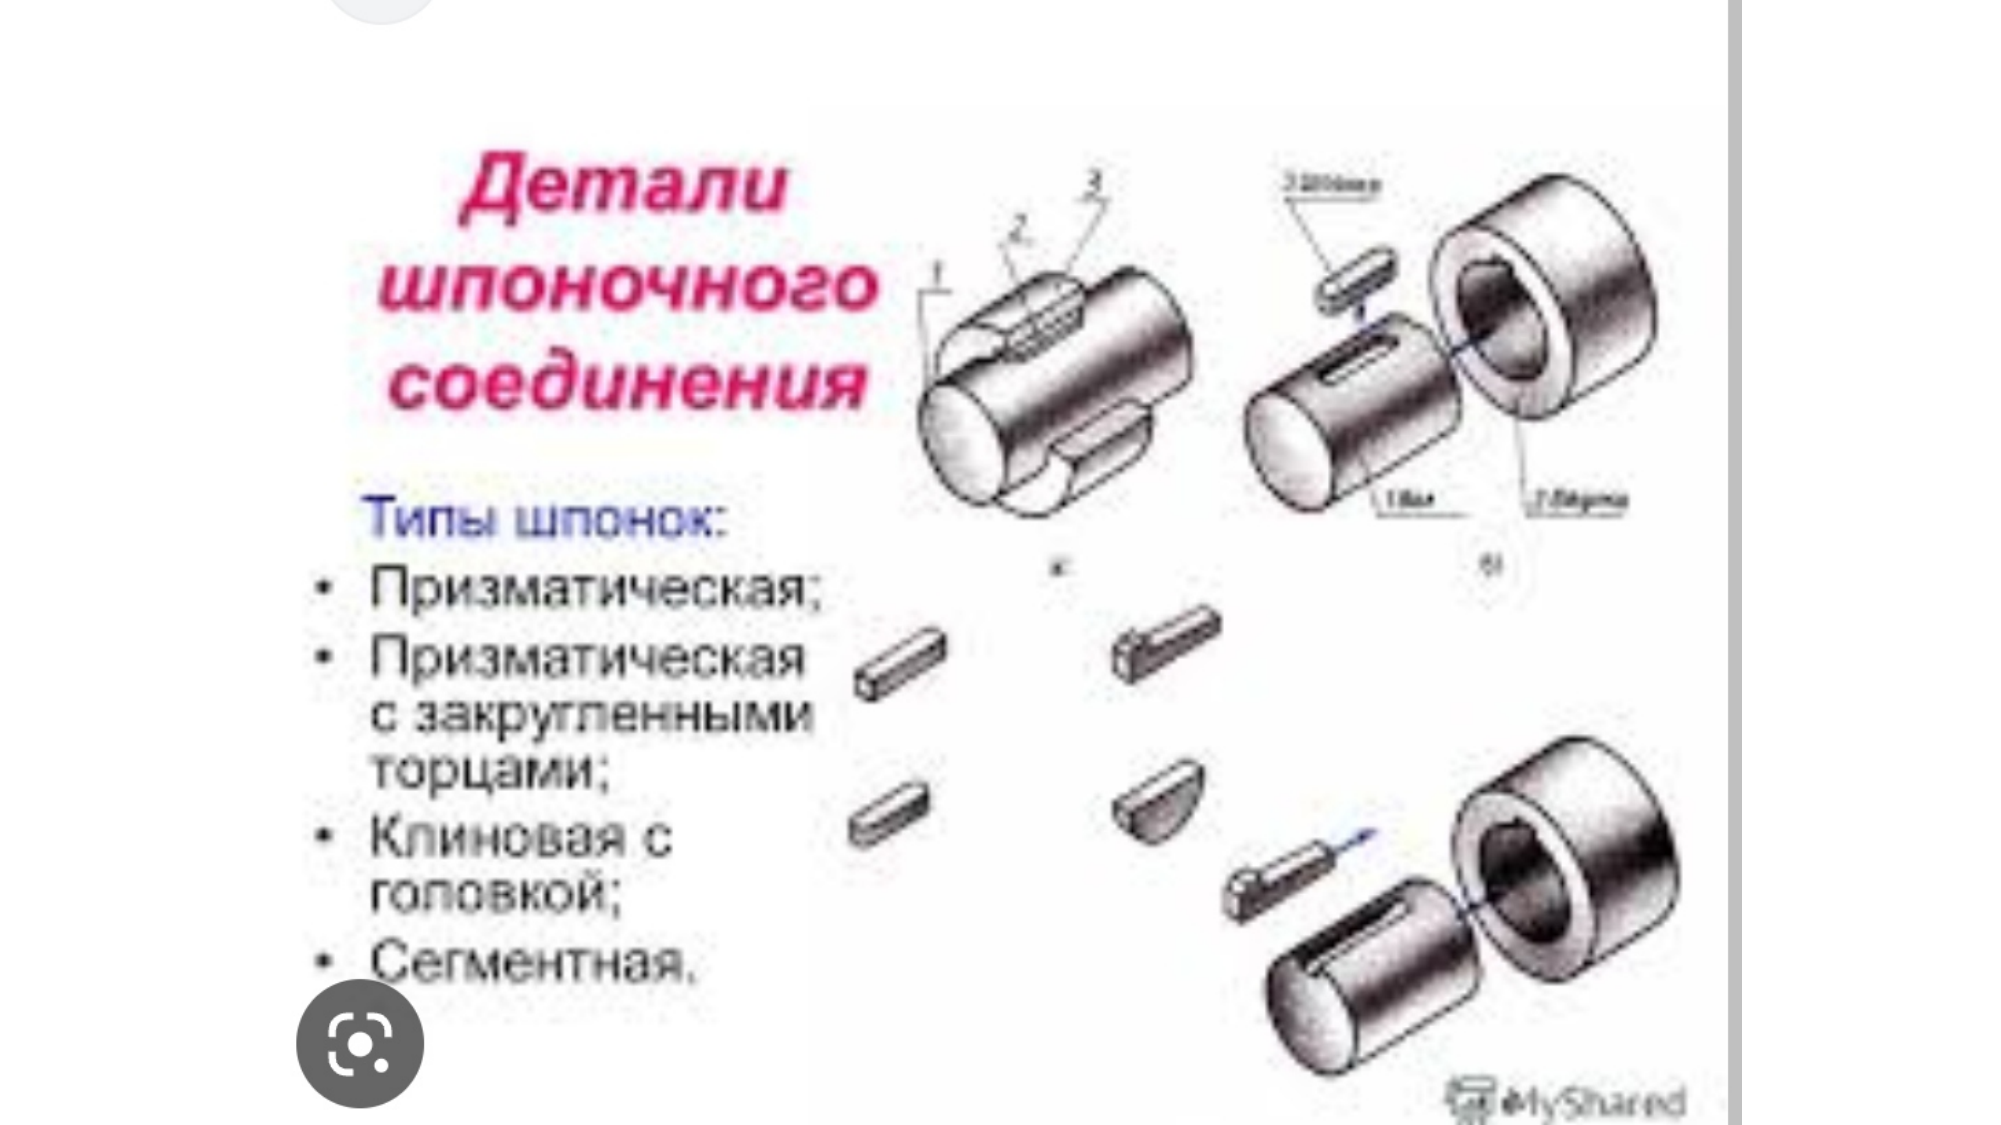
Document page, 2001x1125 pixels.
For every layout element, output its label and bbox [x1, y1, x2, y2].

picture [258, 0, 1742, 1125]
